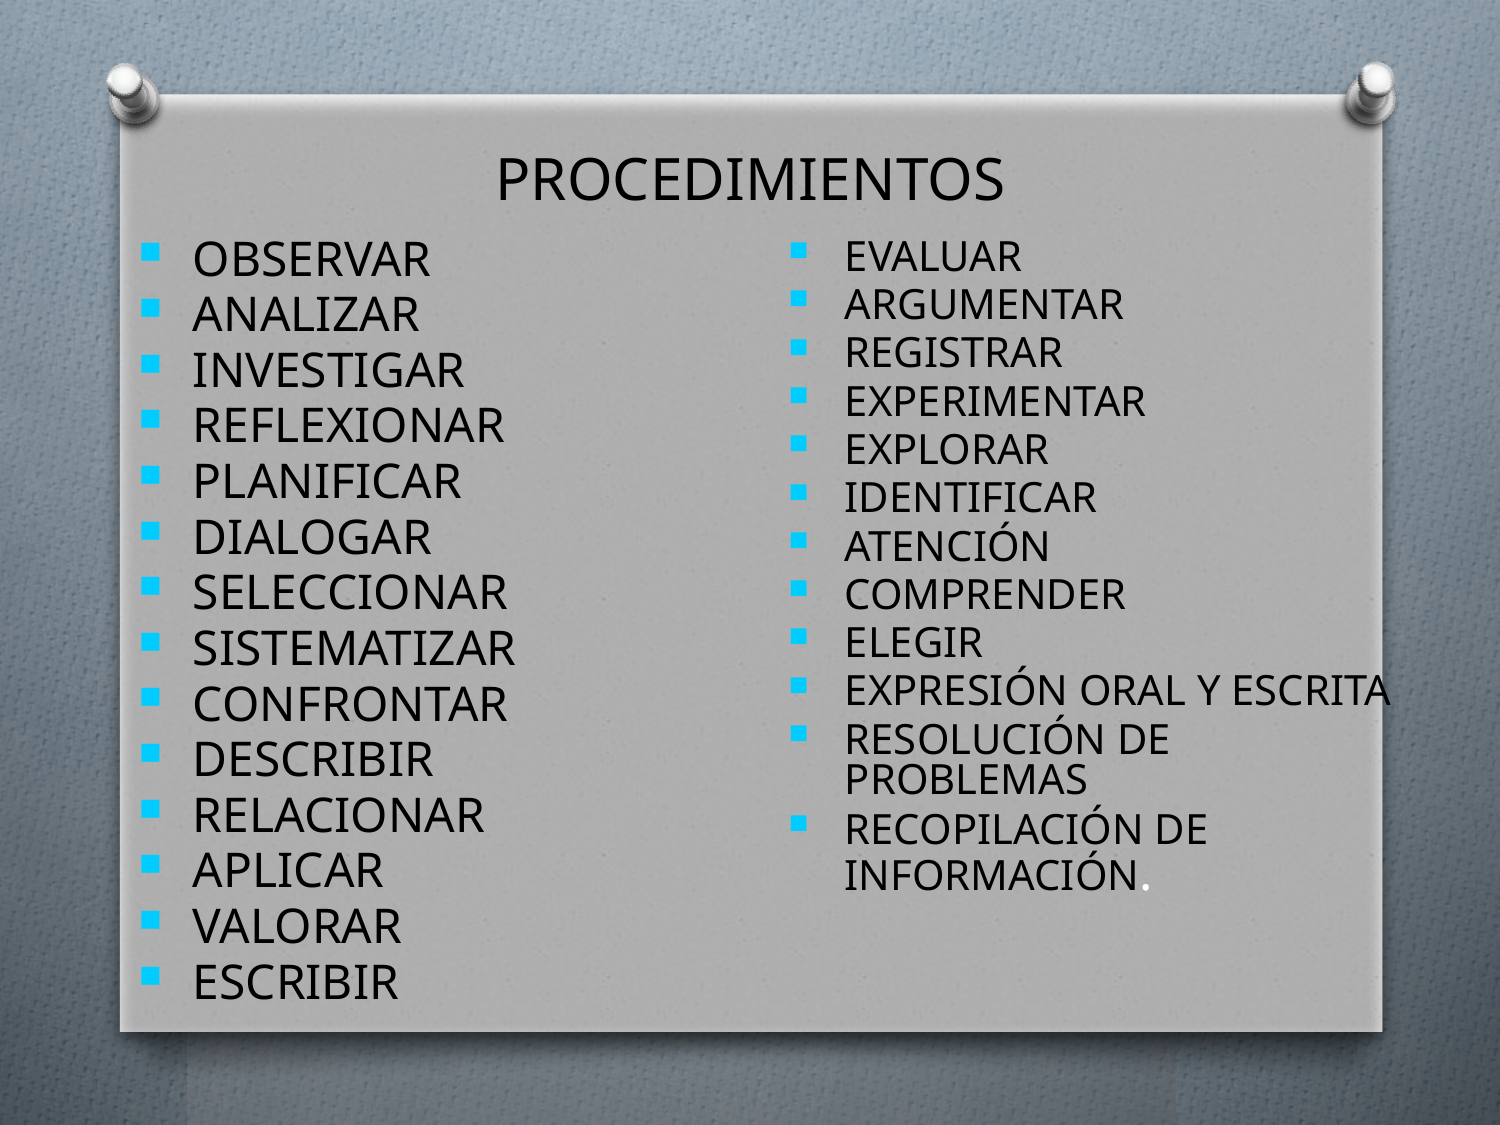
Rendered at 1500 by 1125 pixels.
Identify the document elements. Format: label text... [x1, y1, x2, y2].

list OBSERVAR ANALIZAR INVESTIGAR REFLEXIONAR PLANIFICAR DIALOGAR SELECCIONAR SISTEMATIZAR CONFRONTAR DESCRIBIR RELACIONAR APLICAR VALORAR ESCRIBIR [123, 231, 773, 1024]
text_box EVALUAR ARGUMENTAR REGISTRAR EXPERIMENTAR EXPLORAR IDENTIFICAR ATENCIÓN COMPRENDER ELEGIR EXPRESIÓN ORAL Y ESCRITA RESOLUCIÓN DE PROBLEMAS RECOPILACIÓN DE INFORMACIÓN. [773, 231, 1425, 1047]
title PROCEDIMIENTOS [179, 134, 1323, 220]
picture [75, 29, 198, 153]
picture [1317, 35, 1439, 156]
